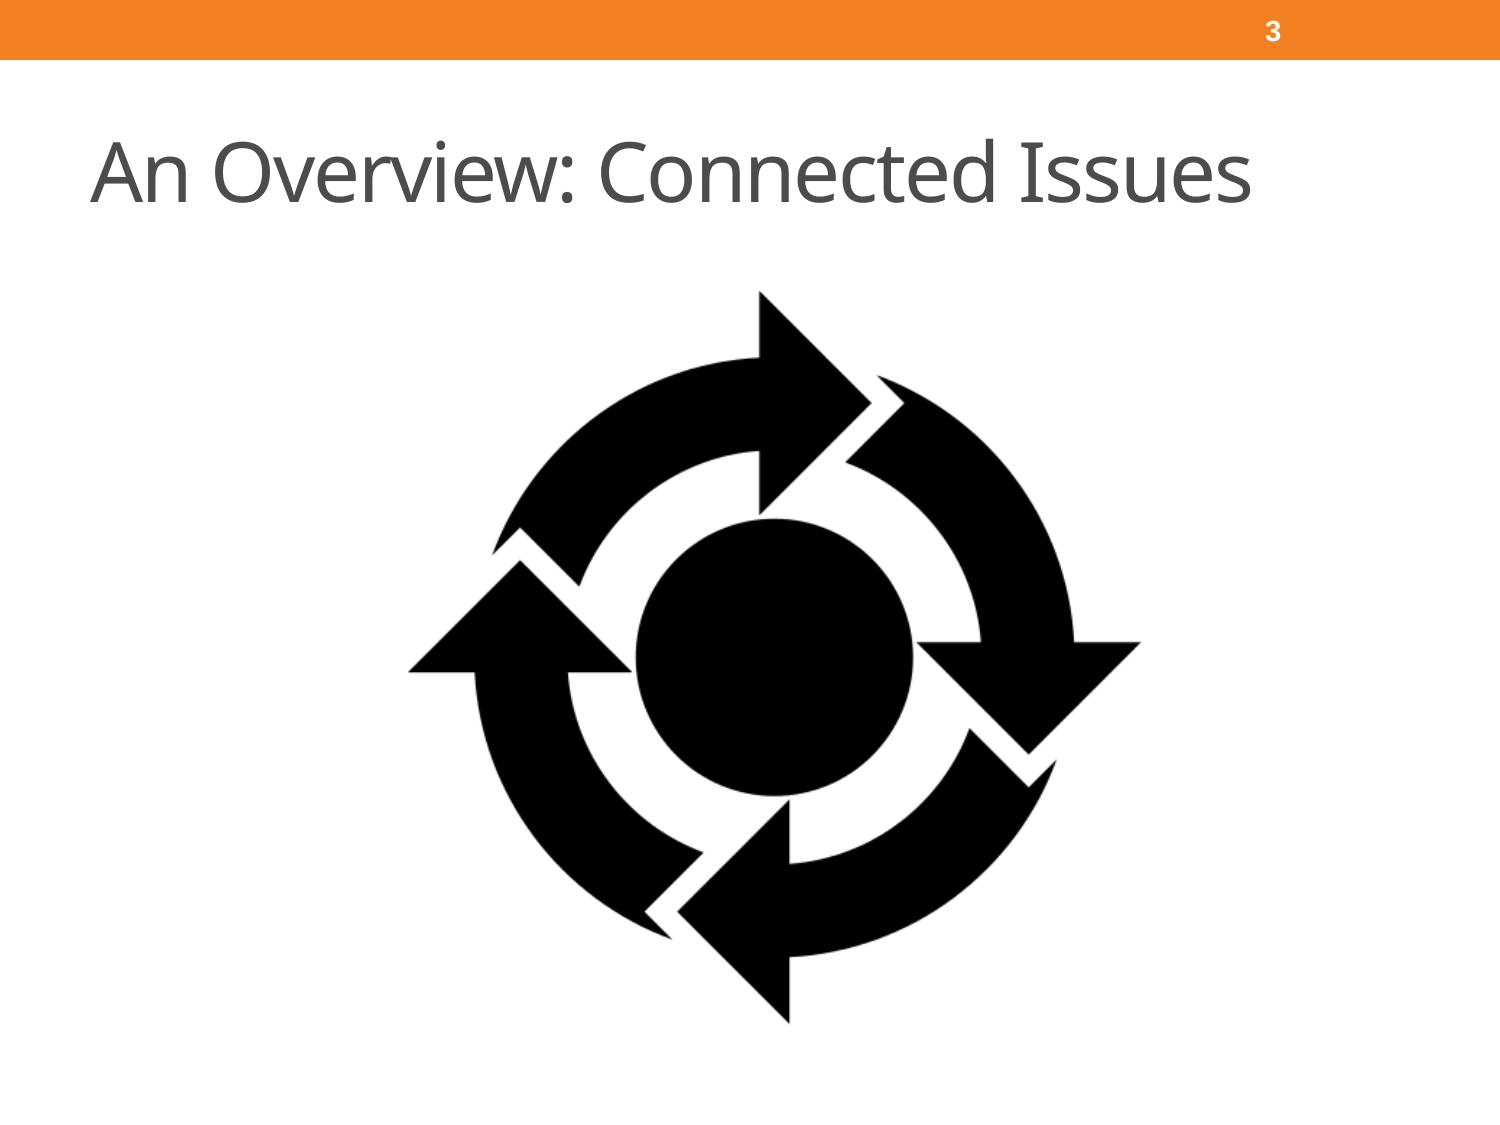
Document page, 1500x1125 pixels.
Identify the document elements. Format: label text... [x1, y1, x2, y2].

picture [408, 291, 1142, 1025]
title An Overview: Connected Issues [75, 87, 1425, 250]
slide_number 3 [1250, 3, 1425, 57]
